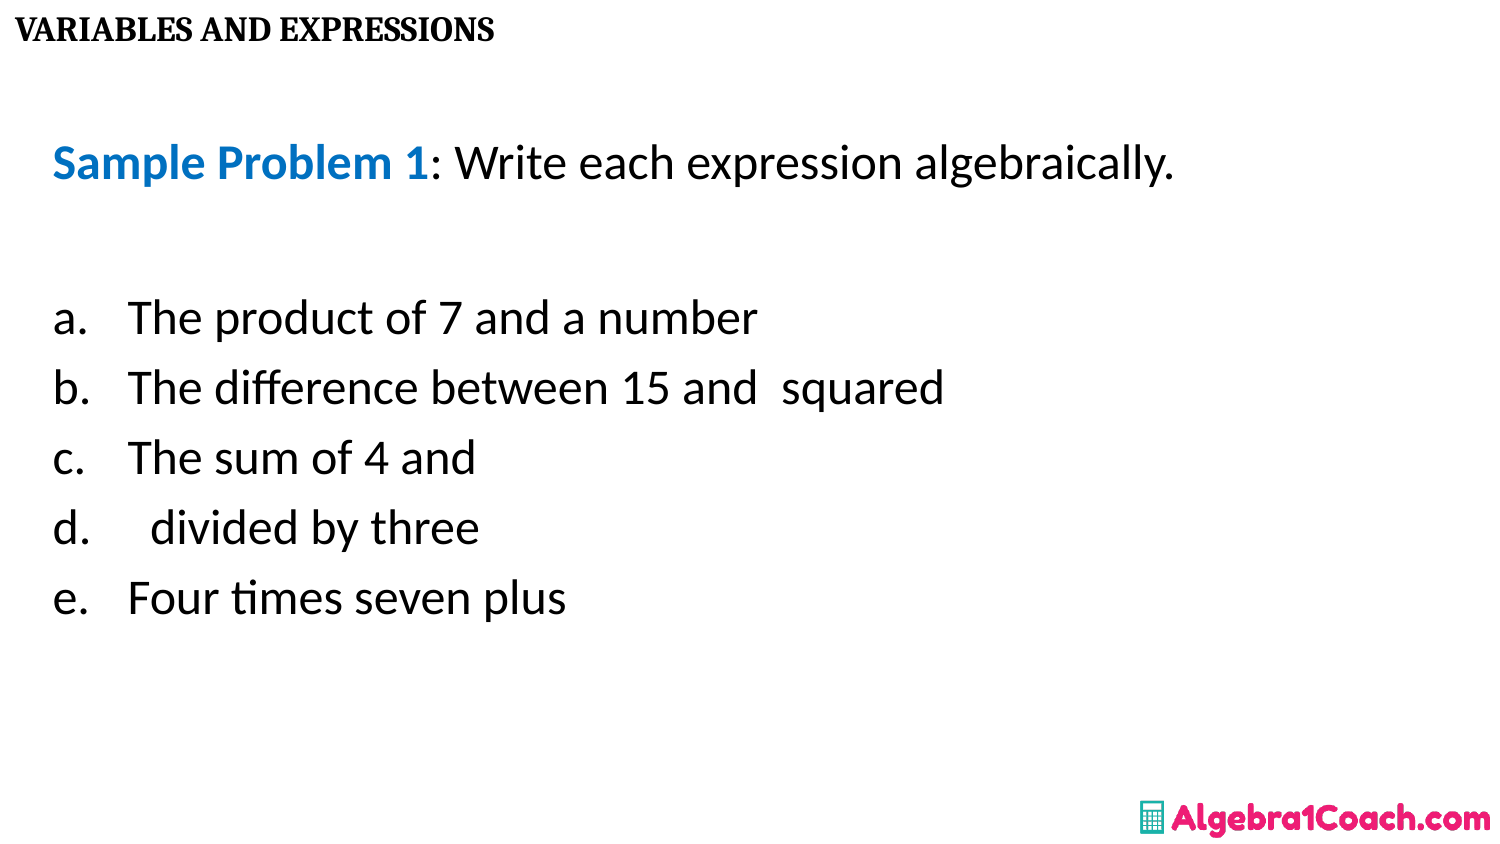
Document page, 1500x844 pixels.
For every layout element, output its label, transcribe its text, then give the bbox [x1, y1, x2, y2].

picture [1124, 796, 1500, 844]
title VARIABLES AND EXPRESSIONS [0, 0, 1350, 57]
